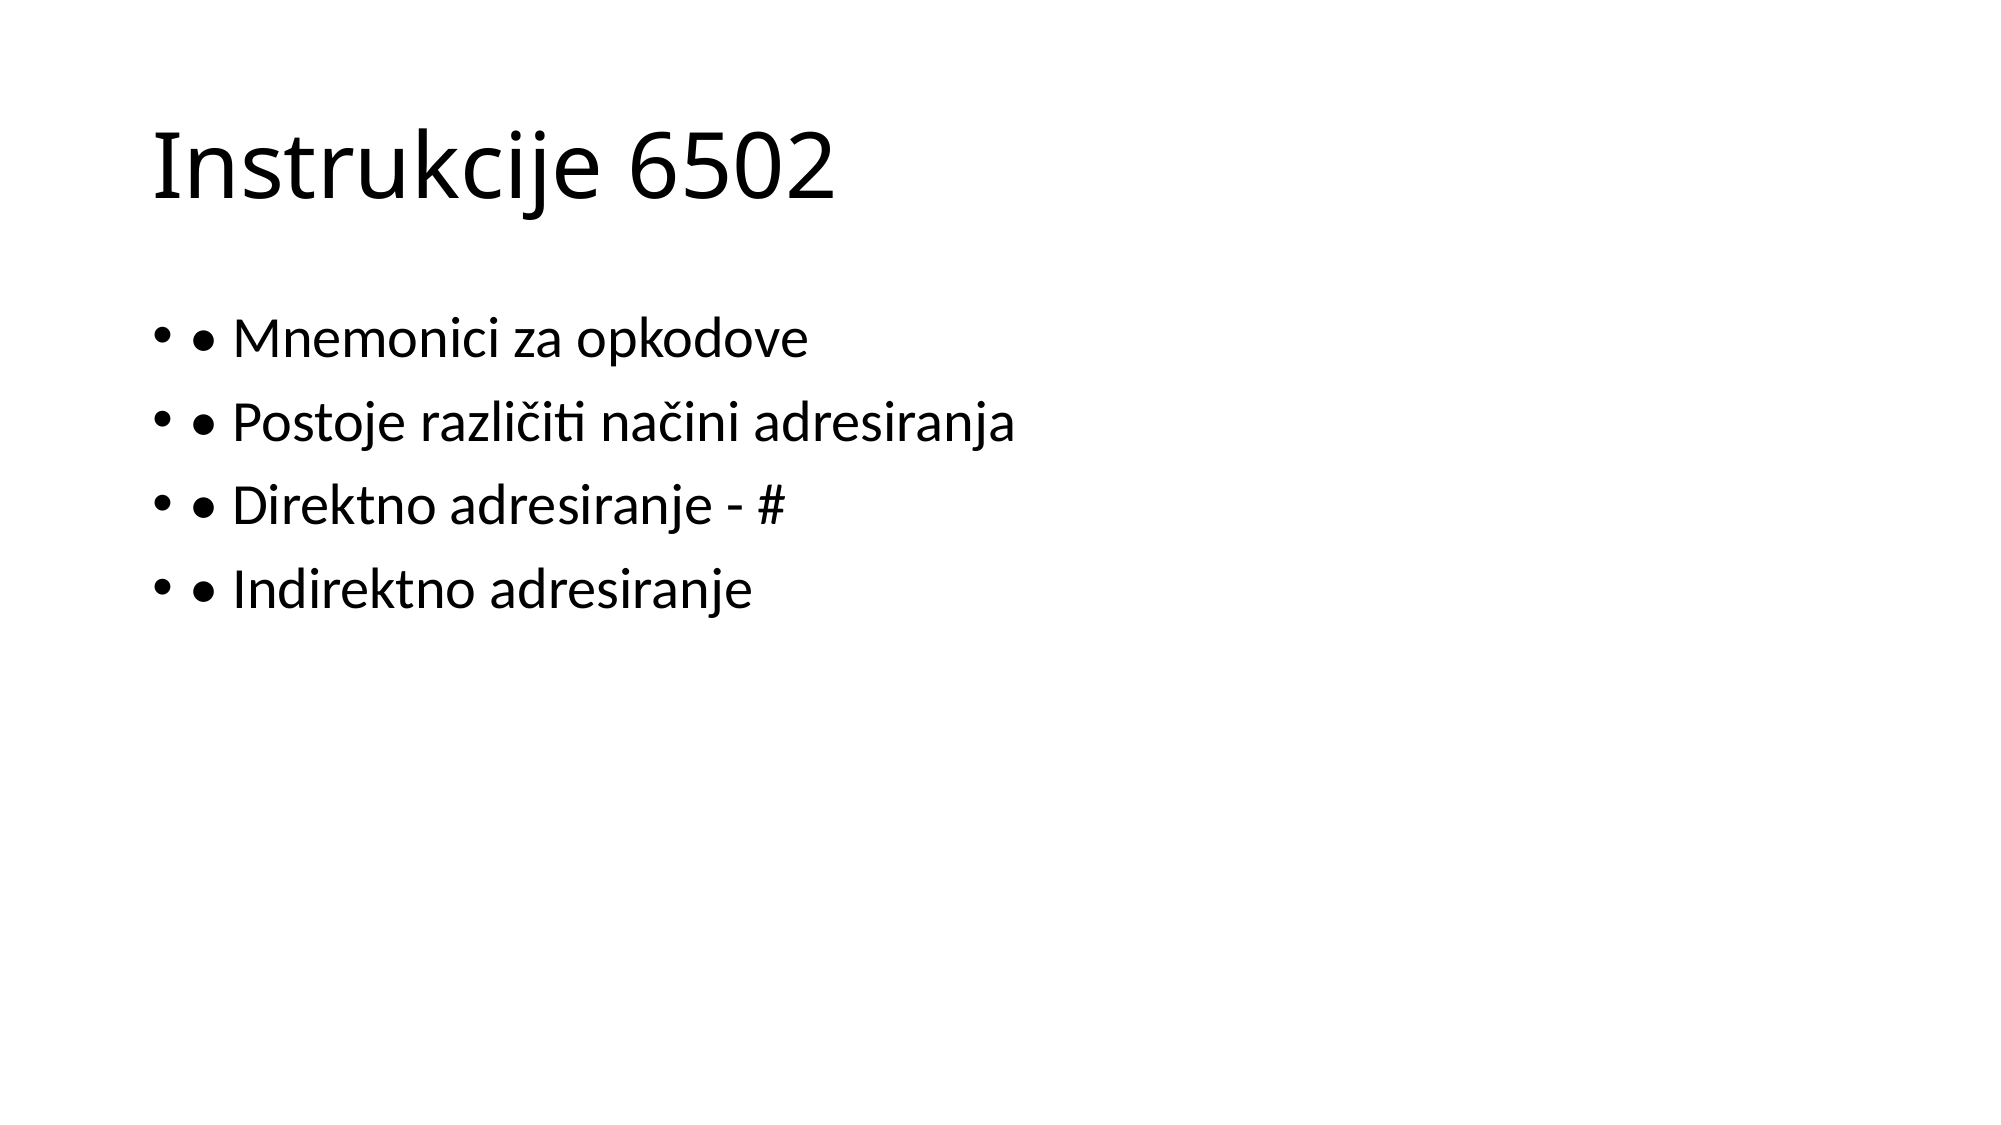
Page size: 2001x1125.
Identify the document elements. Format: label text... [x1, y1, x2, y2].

list • Mnemonici za opkodove • Postoje različiti načini adresiranja • Direktno adresiranje - # • Indirektno adresiranje [137, 299, 1863, 1014]
title Instrukcije 6502 [137, 59, 1863, 278]
